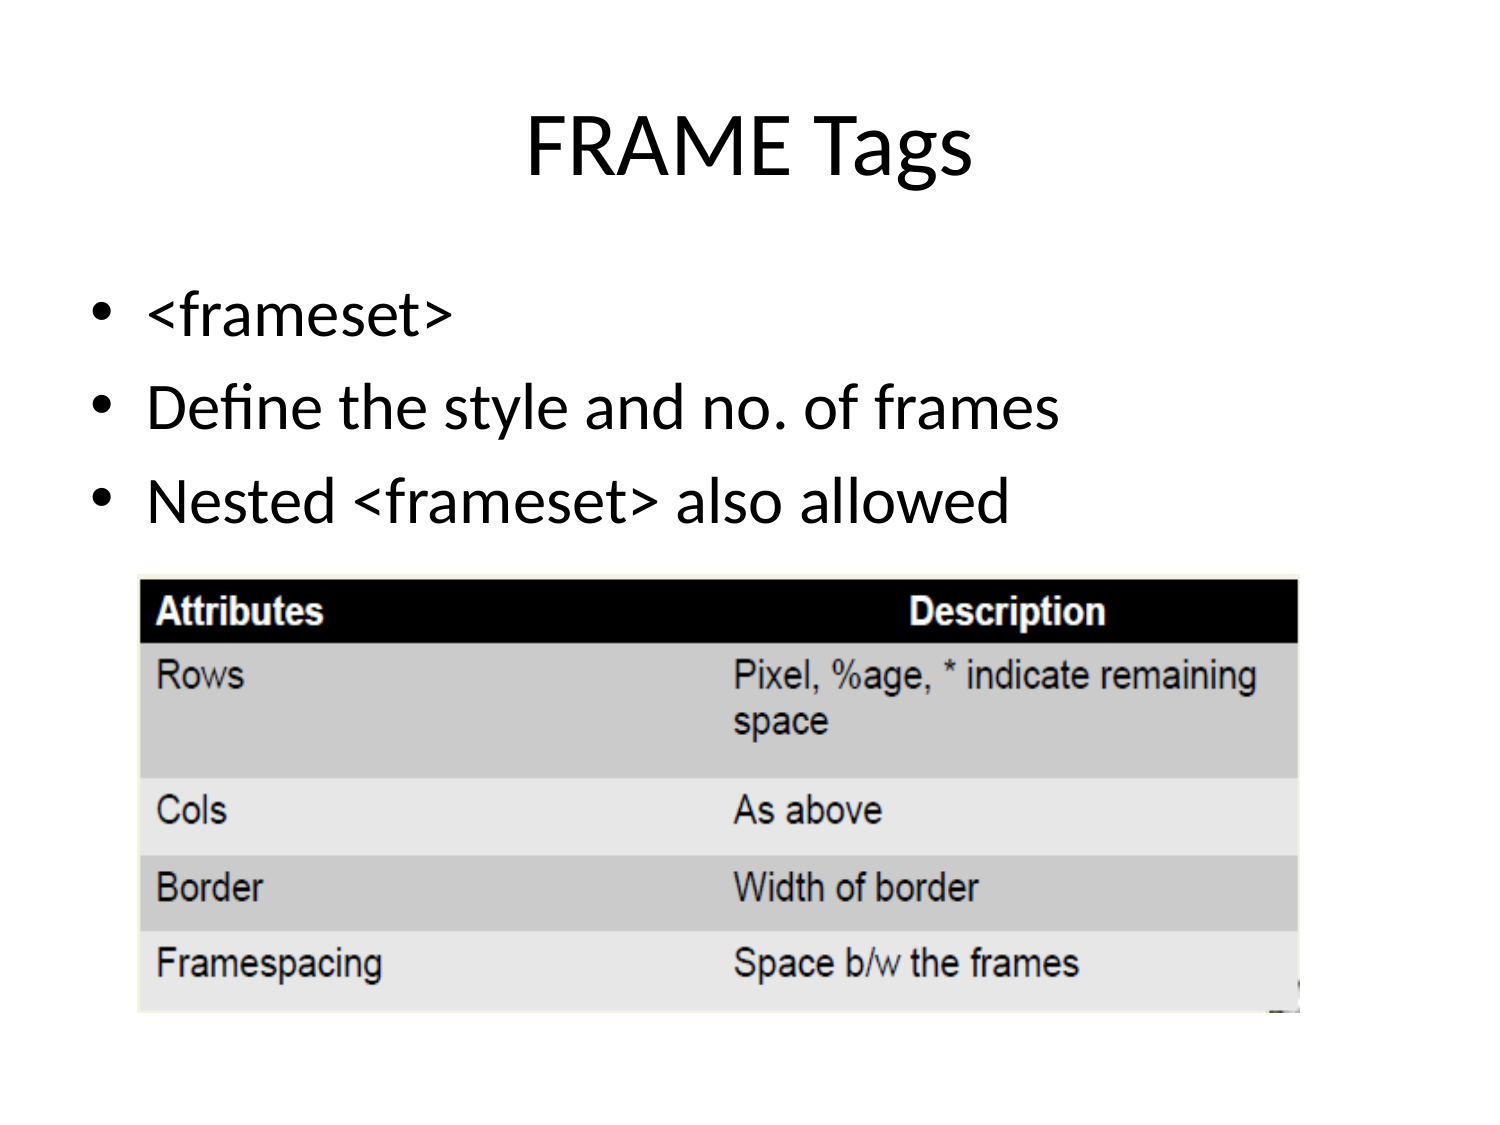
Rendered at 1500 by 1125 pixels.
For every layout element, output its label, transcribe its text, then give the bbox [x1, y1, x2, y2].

picture [137, 574, 1301, 1013]
title FRAME Tags [75, 45, 1425, 233]
list <frameset> Define the style and no. of frames Nested <frameset> also allowed [75, 262, 1425, 550]
